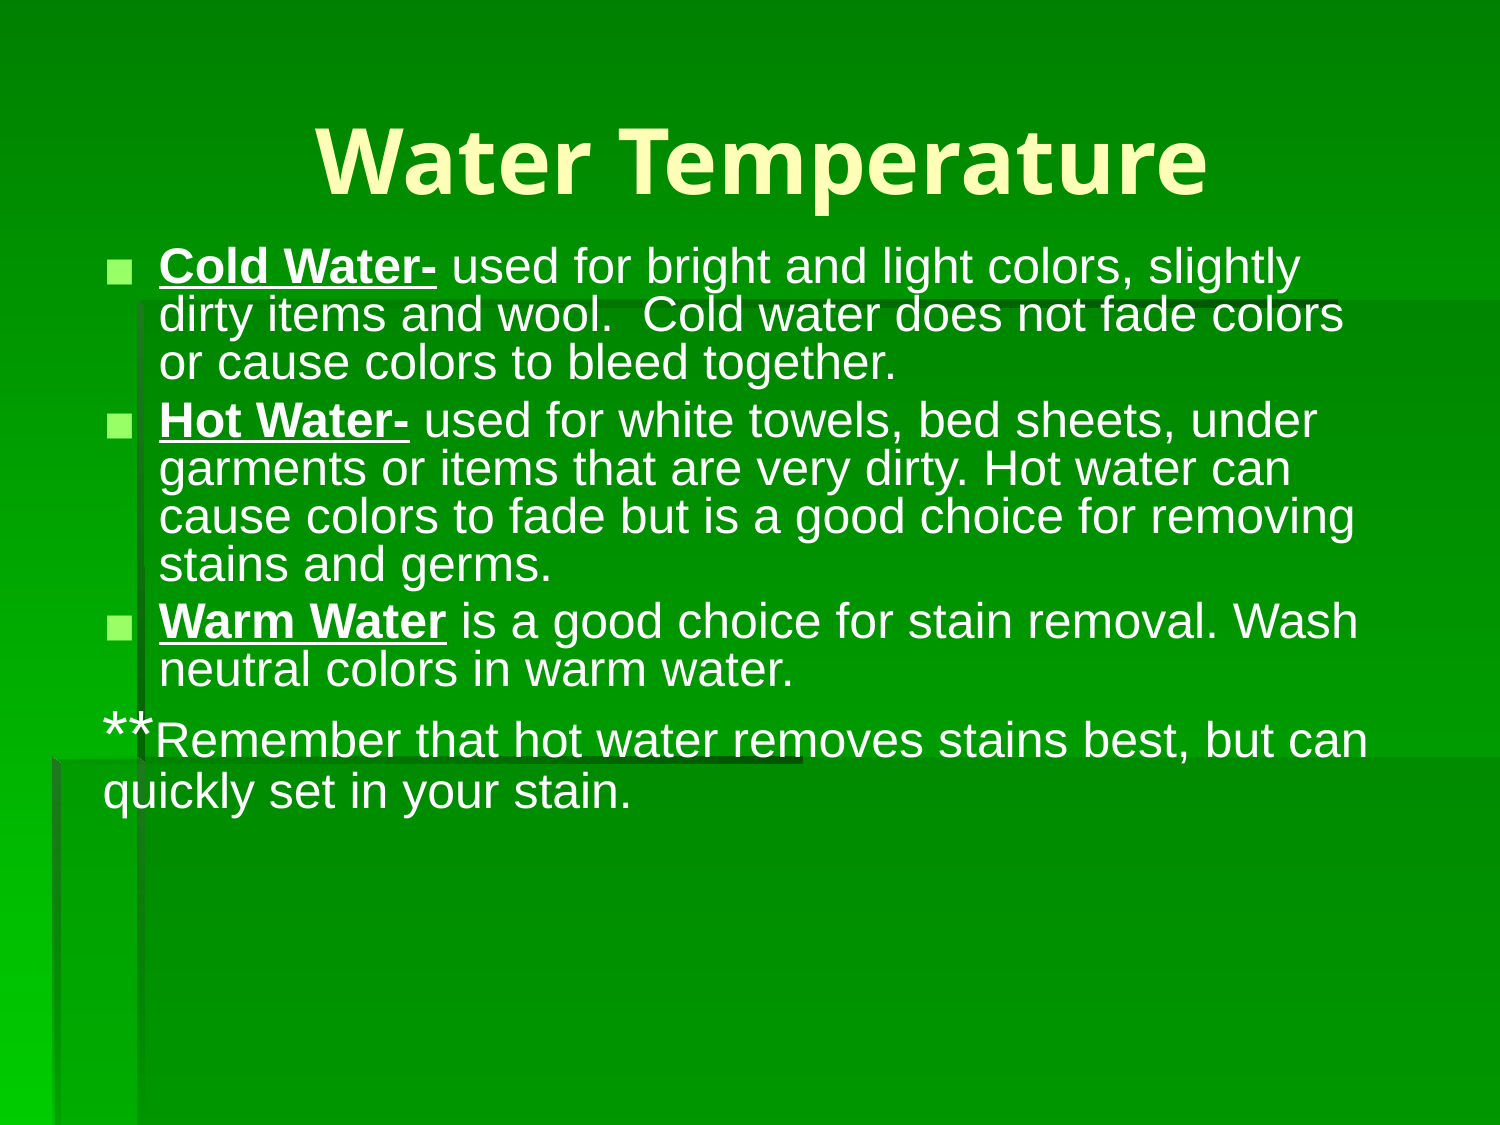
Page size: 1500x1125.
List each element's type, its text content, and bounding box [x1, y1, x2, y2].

title Water Temperature [75, 40, 1451, 275]
list Cold Water- used for bright and light colors, slightly dirty items and wool. Cold water does not fade colors or cause colors to bleed together. Hot Water- used for white towels, bed sheets, under garments or items that are very dirty. Hot water can cause colors to fade but is a good choice for removing stains and germs. Warm Water is a good choice for stain removal. Wash neutral colors in warm water. **Remember that hot water removes stains best, but can quickly set in your stain. [87, 237, 1402, 1063]
